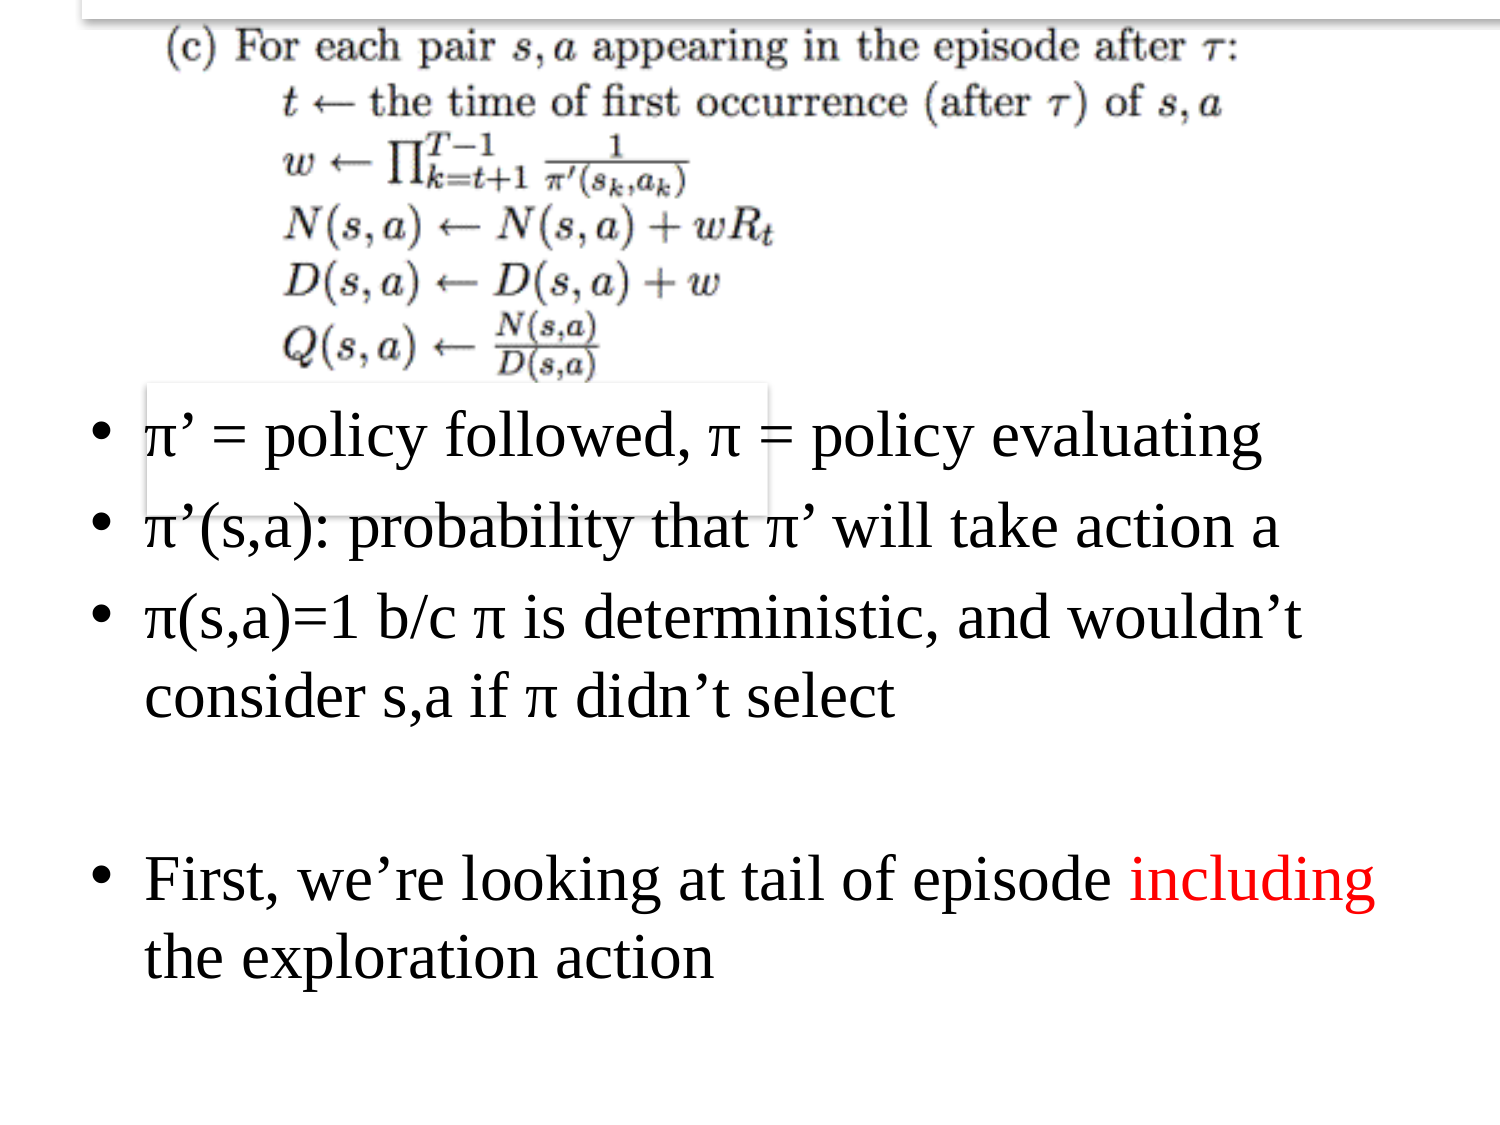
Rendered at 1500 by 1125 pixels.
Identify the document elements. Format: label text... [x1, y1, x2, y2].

list π’ = policy followed, π = policy evaluating π’(s,a): probability that π’ will take action a π(s,a)=1 b/c π is deterministic, and wouldn’t consider s,a if π didn’t select First, we’re looking at tail of episode including the exploration action [75, 522, 1425, 1005]
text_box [81, 0, 1500, 516]
